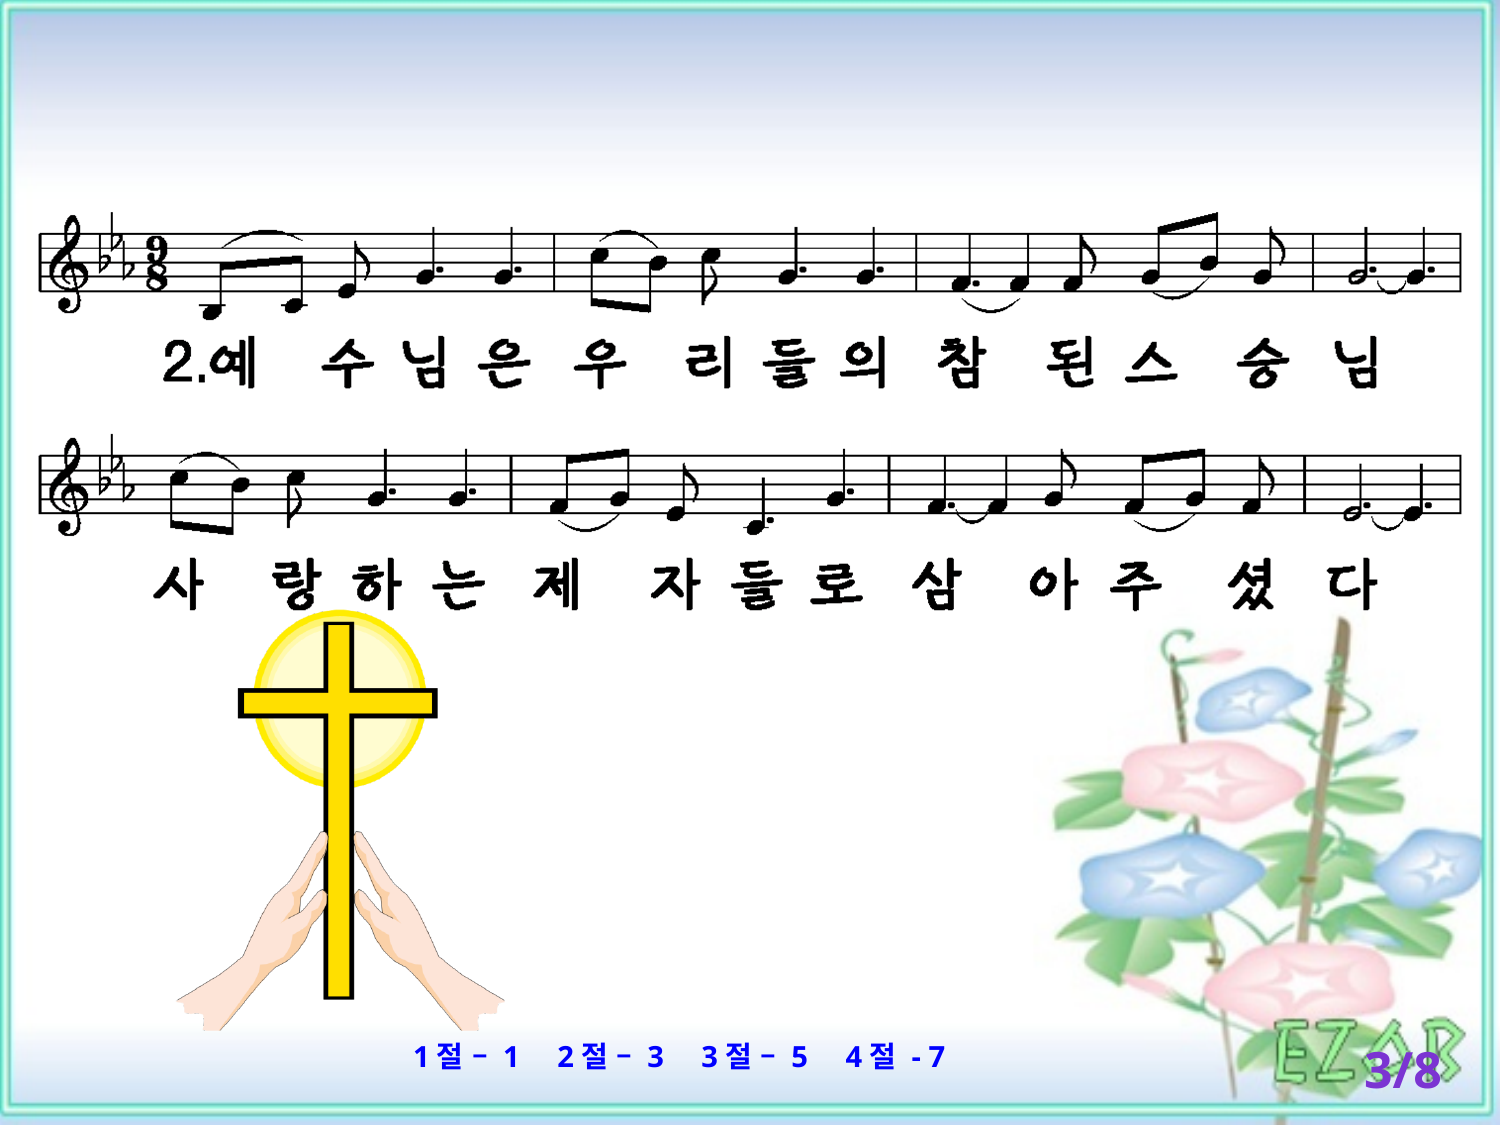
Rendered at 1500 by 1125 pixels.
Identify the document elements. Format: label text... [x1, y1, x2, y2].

text_box 3/8 [1348, 1031, 1457, 1107]
text_box 1절 – 1 2절 – 3 3절 – 5 4절 - 7 [398, 1031, 985, 1081]
picture [0, 0, 1500, 1125]
